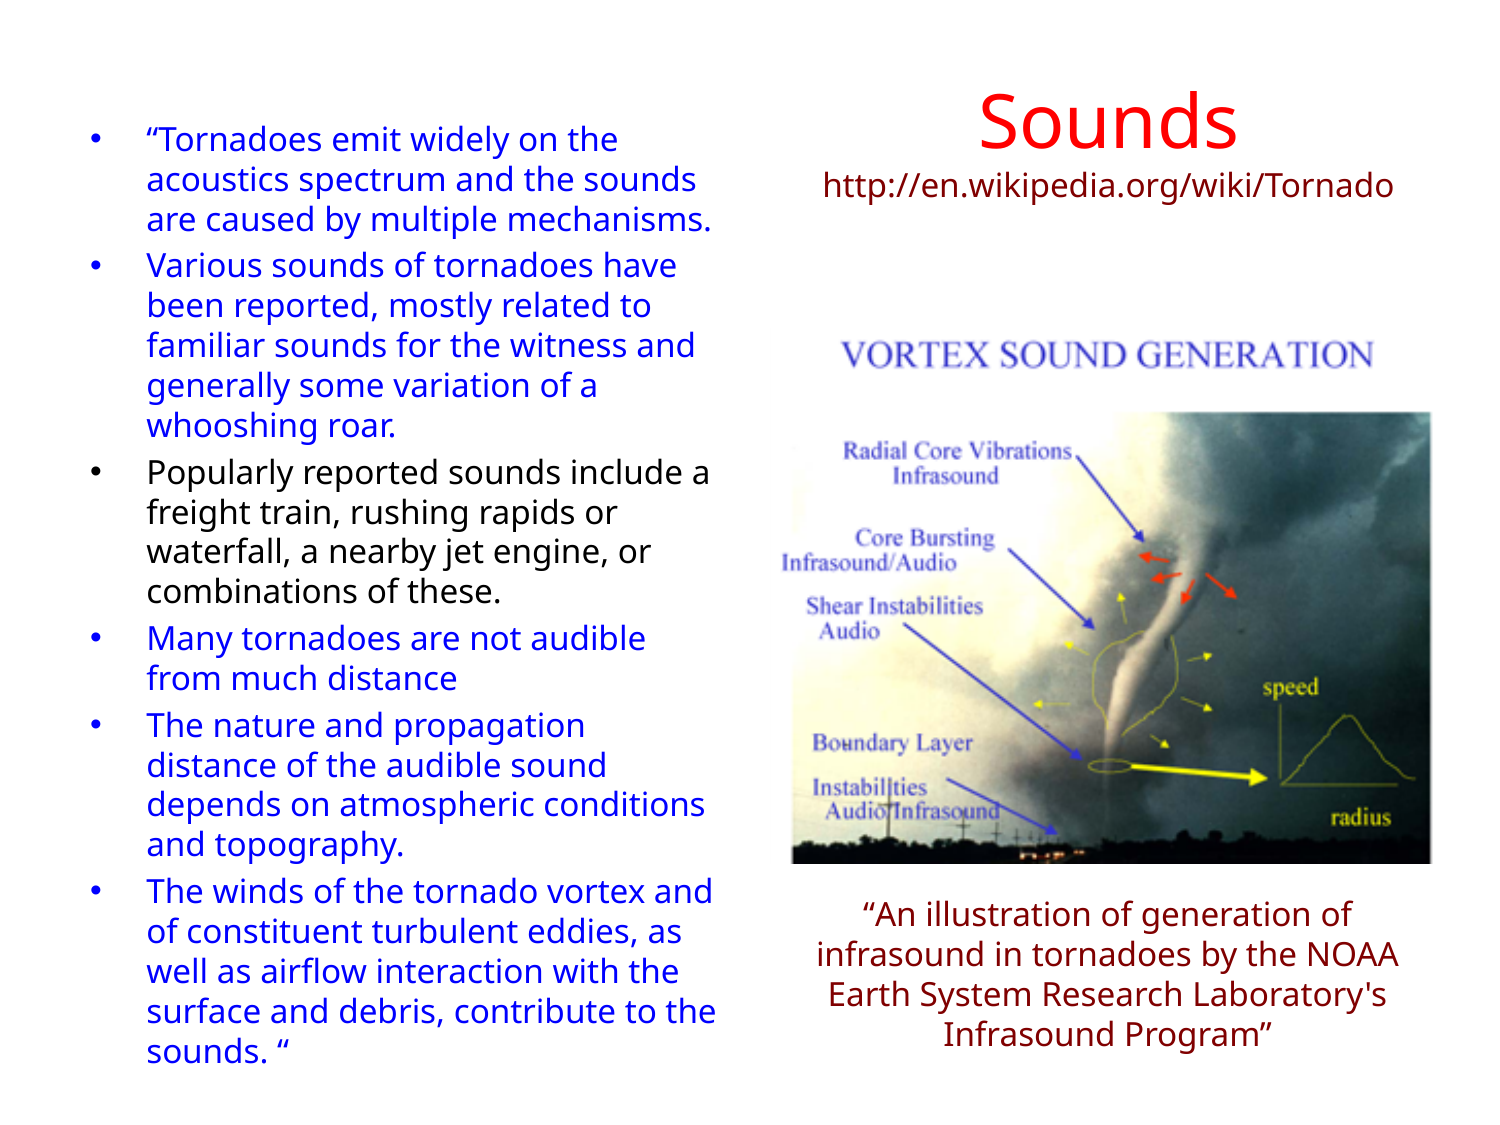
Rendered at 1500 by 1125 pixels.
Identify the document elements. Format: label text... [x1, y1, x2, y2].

text_box “An illustration of generation of infrasound in tornadoes by the NOAA Earth System Research Laboratory's Infrasound Program” [764, 885, 1452, 1101]
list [769, 326, 1445, 878]
title Sounds http://en.wikipedia.org/wiki/Tornado [792, 45, 1425, 233]
list “Tornadoes emit widely on the acoustics spectrum and the sounds are caused by multiple mechanisms. Various sounds of tornadoes have been reported, mostly related to familiar sounds for the witness and generally some variation of a whooshing roar. Popularly reported sounds include a freight train, rushing rapids or waterfall, a nearby jet engine, or combinations of these. Many tornadoes are not audible from much distance The nature and propagation distance of the audible sound depends on atmospheric conditions and topography. The winds of the tornado vortex and of constituent turbulent eddies, as well as airflow interaction with the surface and debris, contribute to the sounds. “ [75, 110, 738, 1040]
